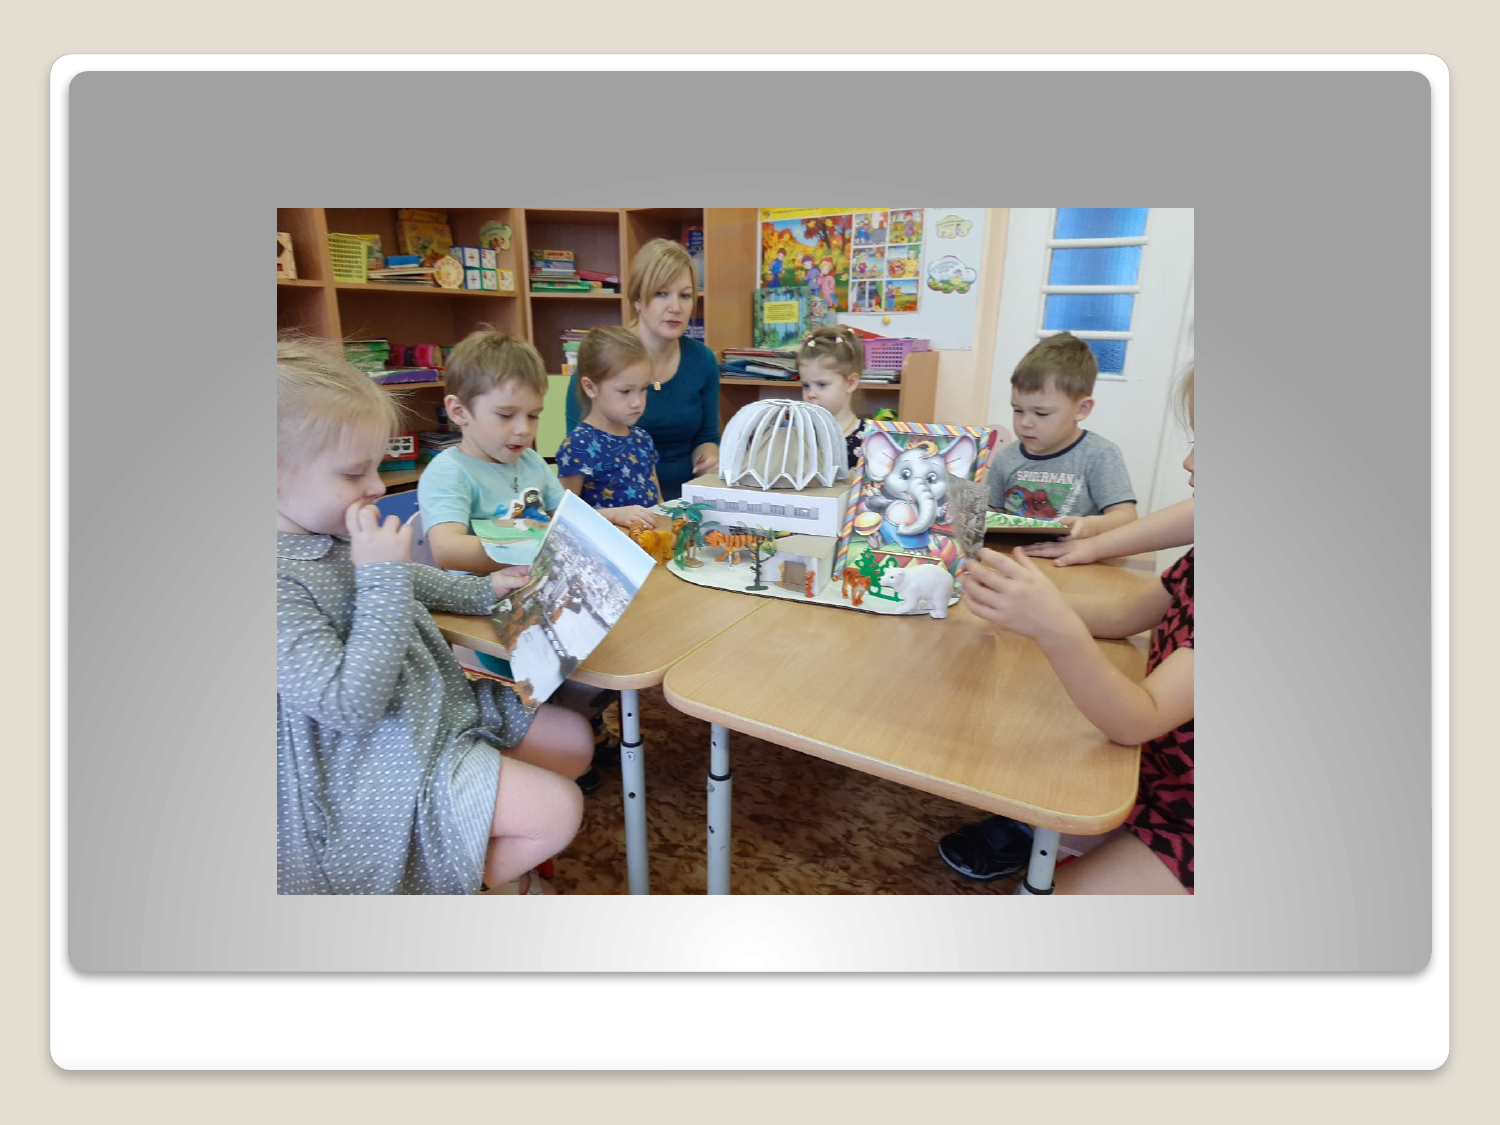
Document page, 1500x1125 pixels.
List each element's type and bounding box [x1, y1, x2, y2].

list [277, 207, 1194, 896]
